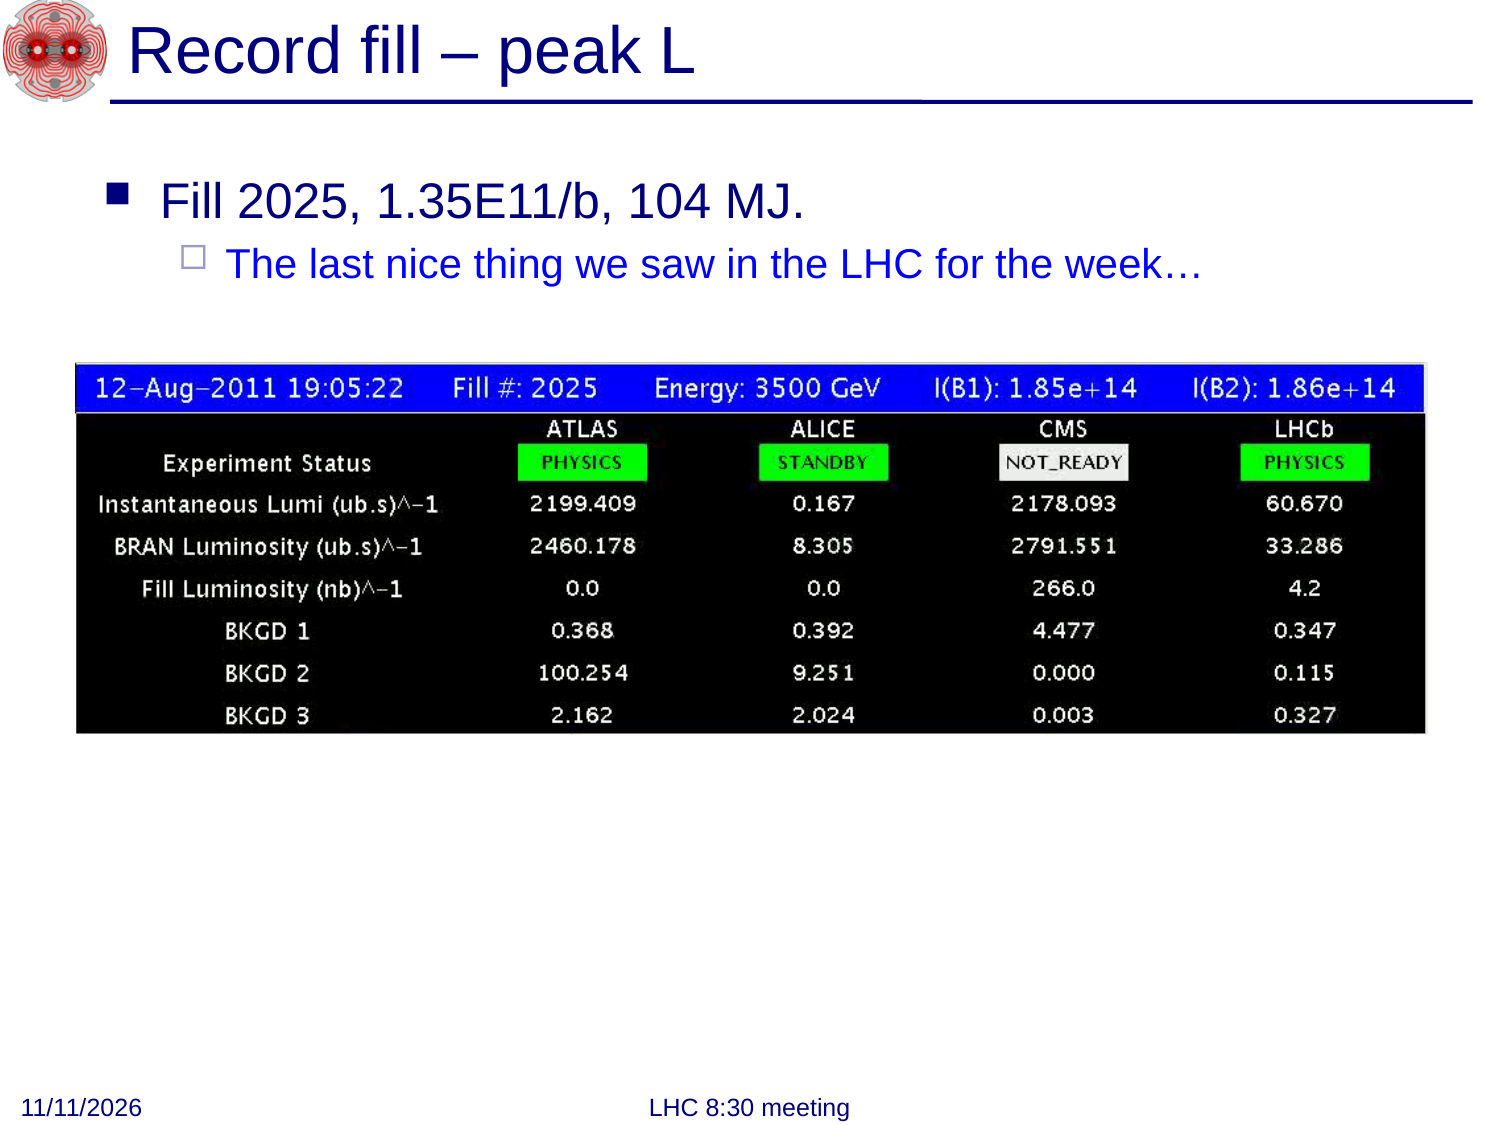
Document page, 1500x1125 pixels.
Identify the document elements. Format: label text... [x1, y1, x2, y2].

footer LHC 8:30 meeting [512, 1087, 988, 1125]
picture [0, 0, 108, 103]
title Record fill – peak L [111, 3, 1463, 91]
list Fill 2025, 1.35E11/b, 104 MJ. The last nice thing we saw in the LHC for the week… [88, 160, 1439, 492]
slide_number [5, 1085, 356, 1125]
picture [75, 362, 1428, 735]
